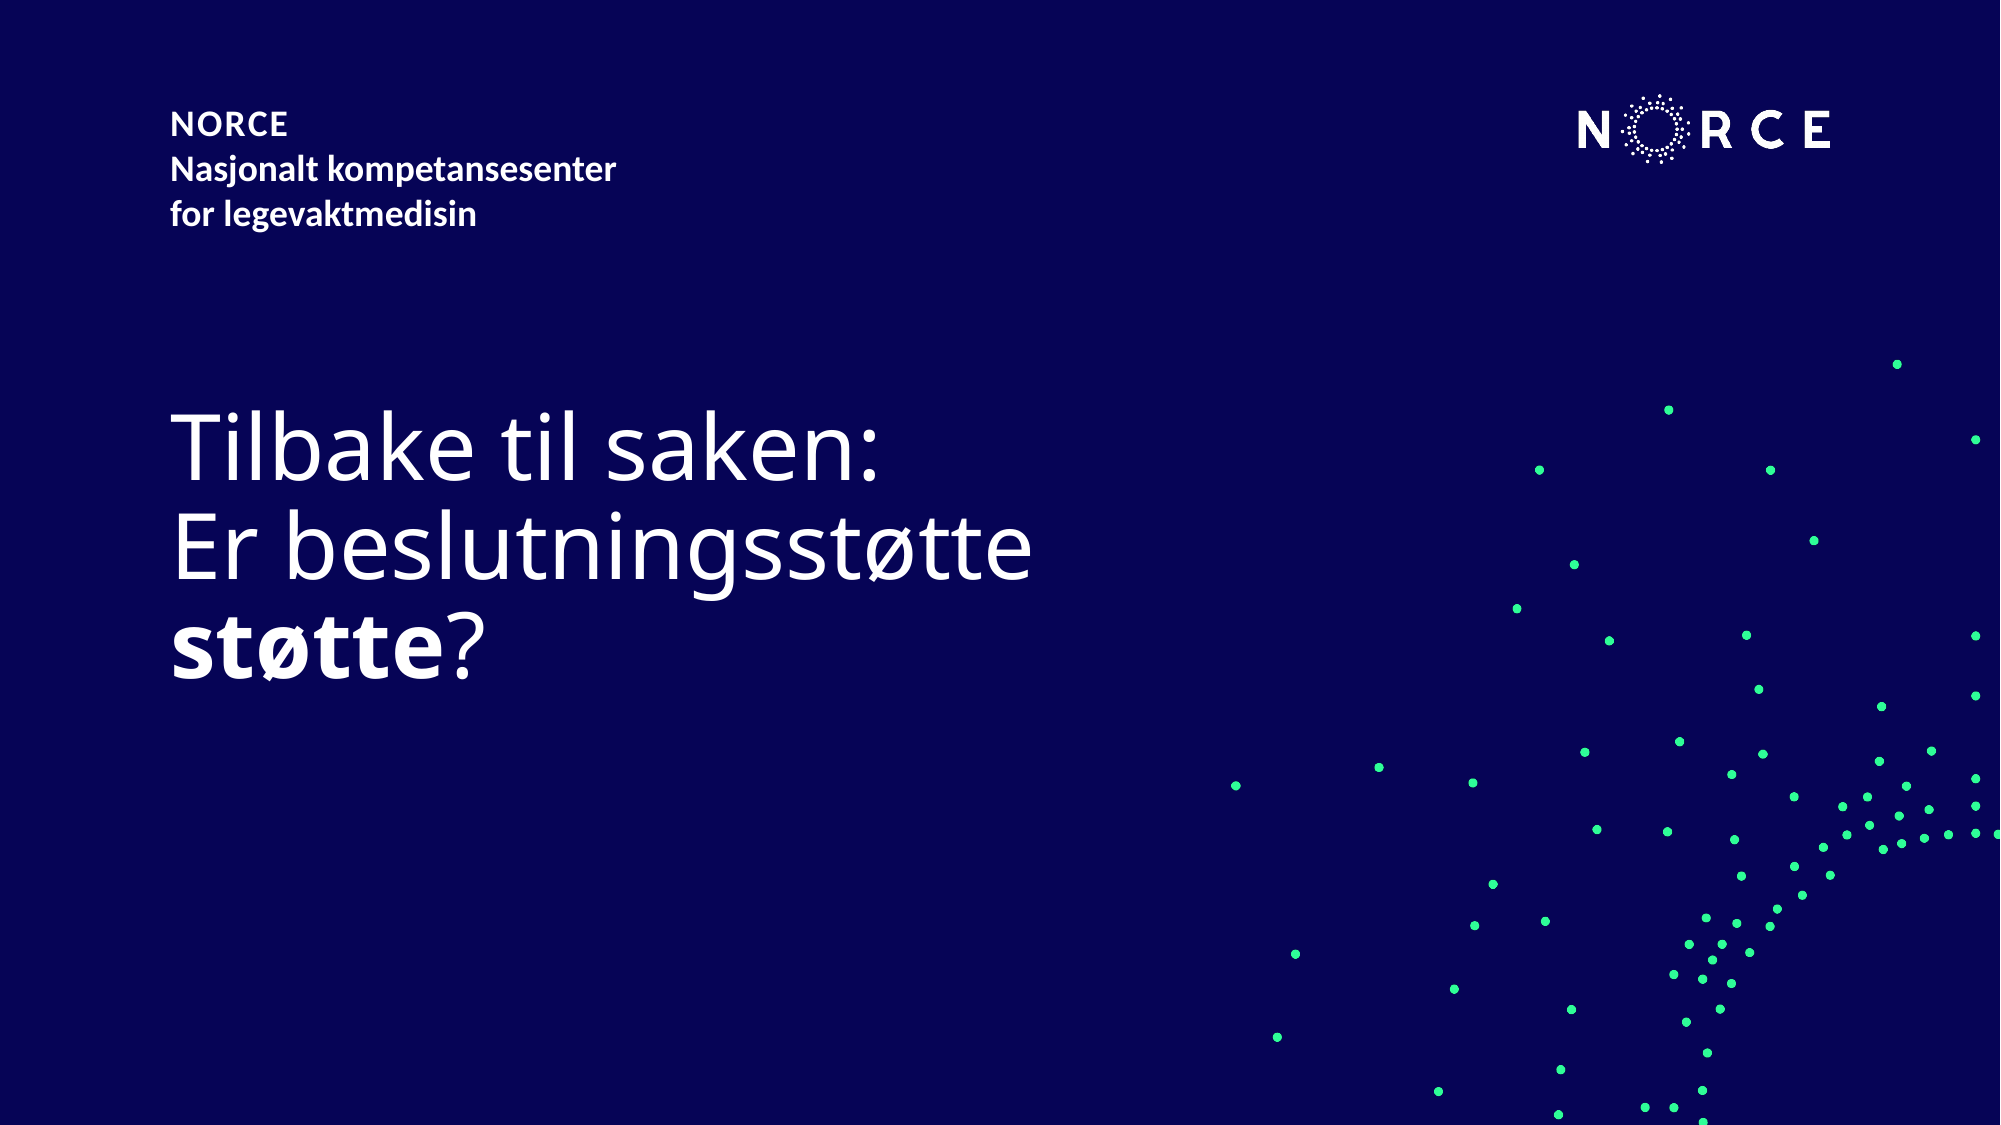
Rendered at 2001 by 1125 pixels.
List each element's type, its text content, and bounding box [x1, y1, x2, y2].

title Tilbake til saken: Er beslutningsstøtte støtte? [170, 426, 1312, 699]
picture [1231, 94, 2000, 1125]
